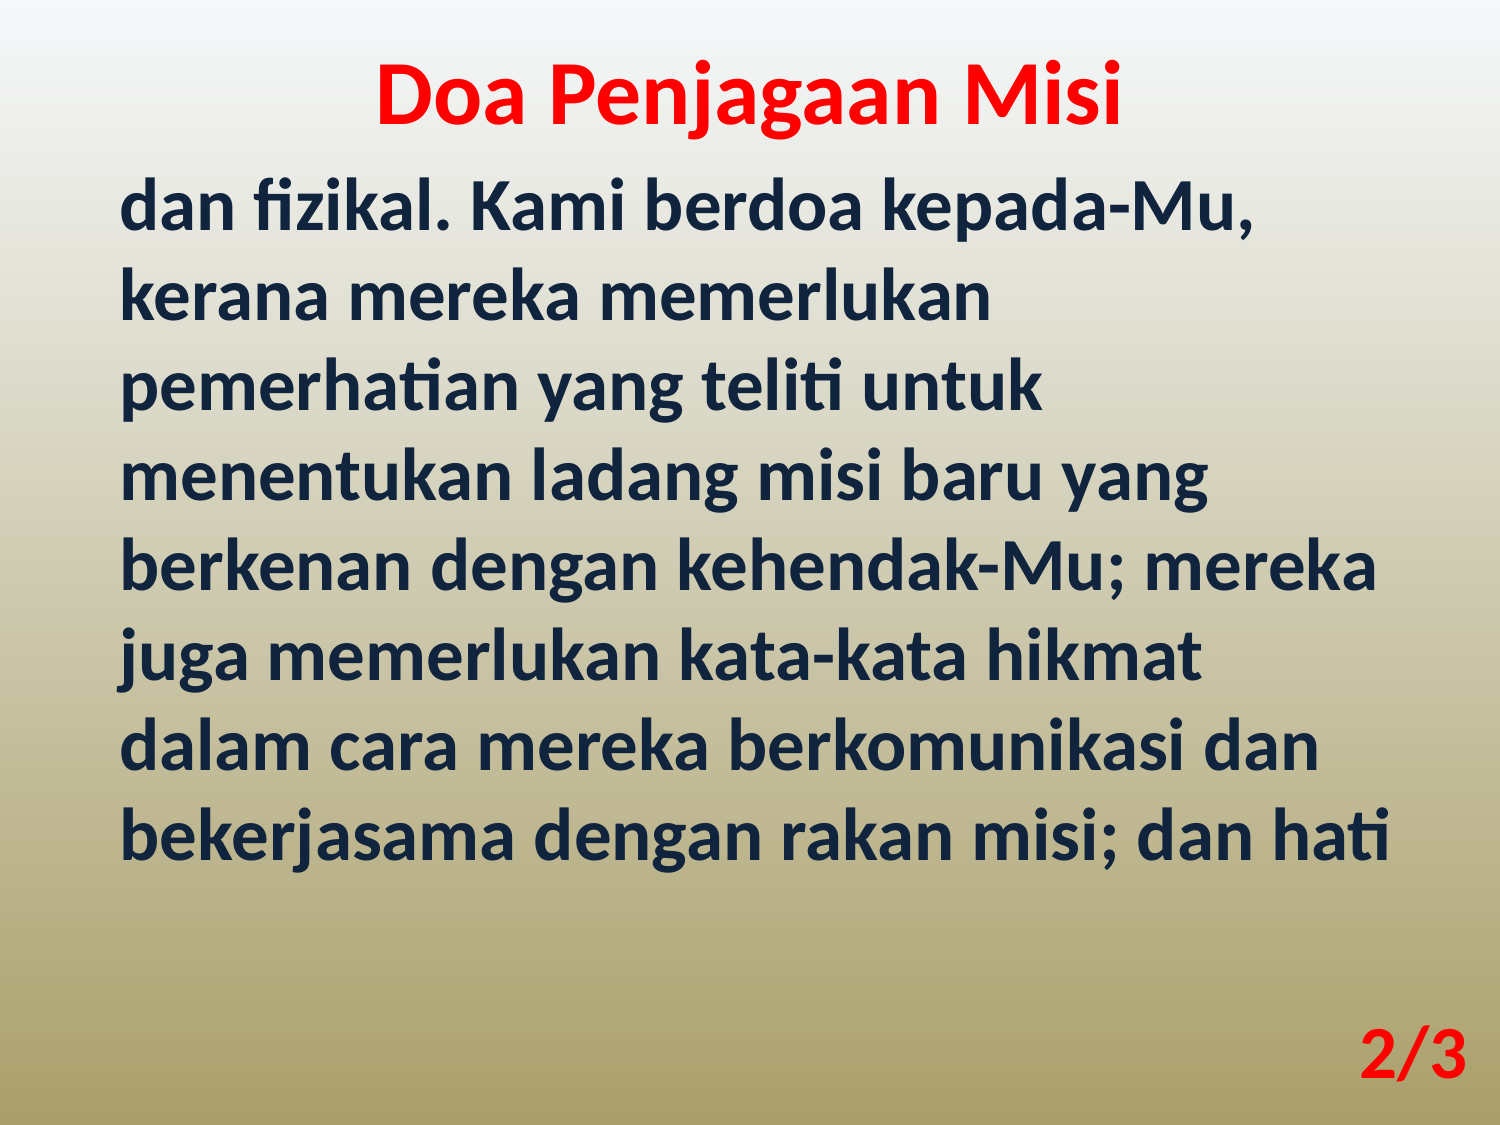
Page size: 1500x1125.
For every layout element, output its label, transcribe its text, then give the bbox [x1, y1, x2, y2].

list dan fizikal. Kami berdoa kepada-Mu, kerana mereka memerlukan pemerhatian yang teliti untuk menentukan ladang misi baru yang berkenan dengan kehendak-Mu; mereka juga memerlukan kata-kata hikmat dalam cara mereka berkomunikasi dan bekerjasama dengan rakan misi; dan hati [104, 151, 1427, 1050]
text_box 2/3 [1344, 996, 1500, 1102]
text_box Doa Penjagaan Misi [0, 25, 1500, 151]
